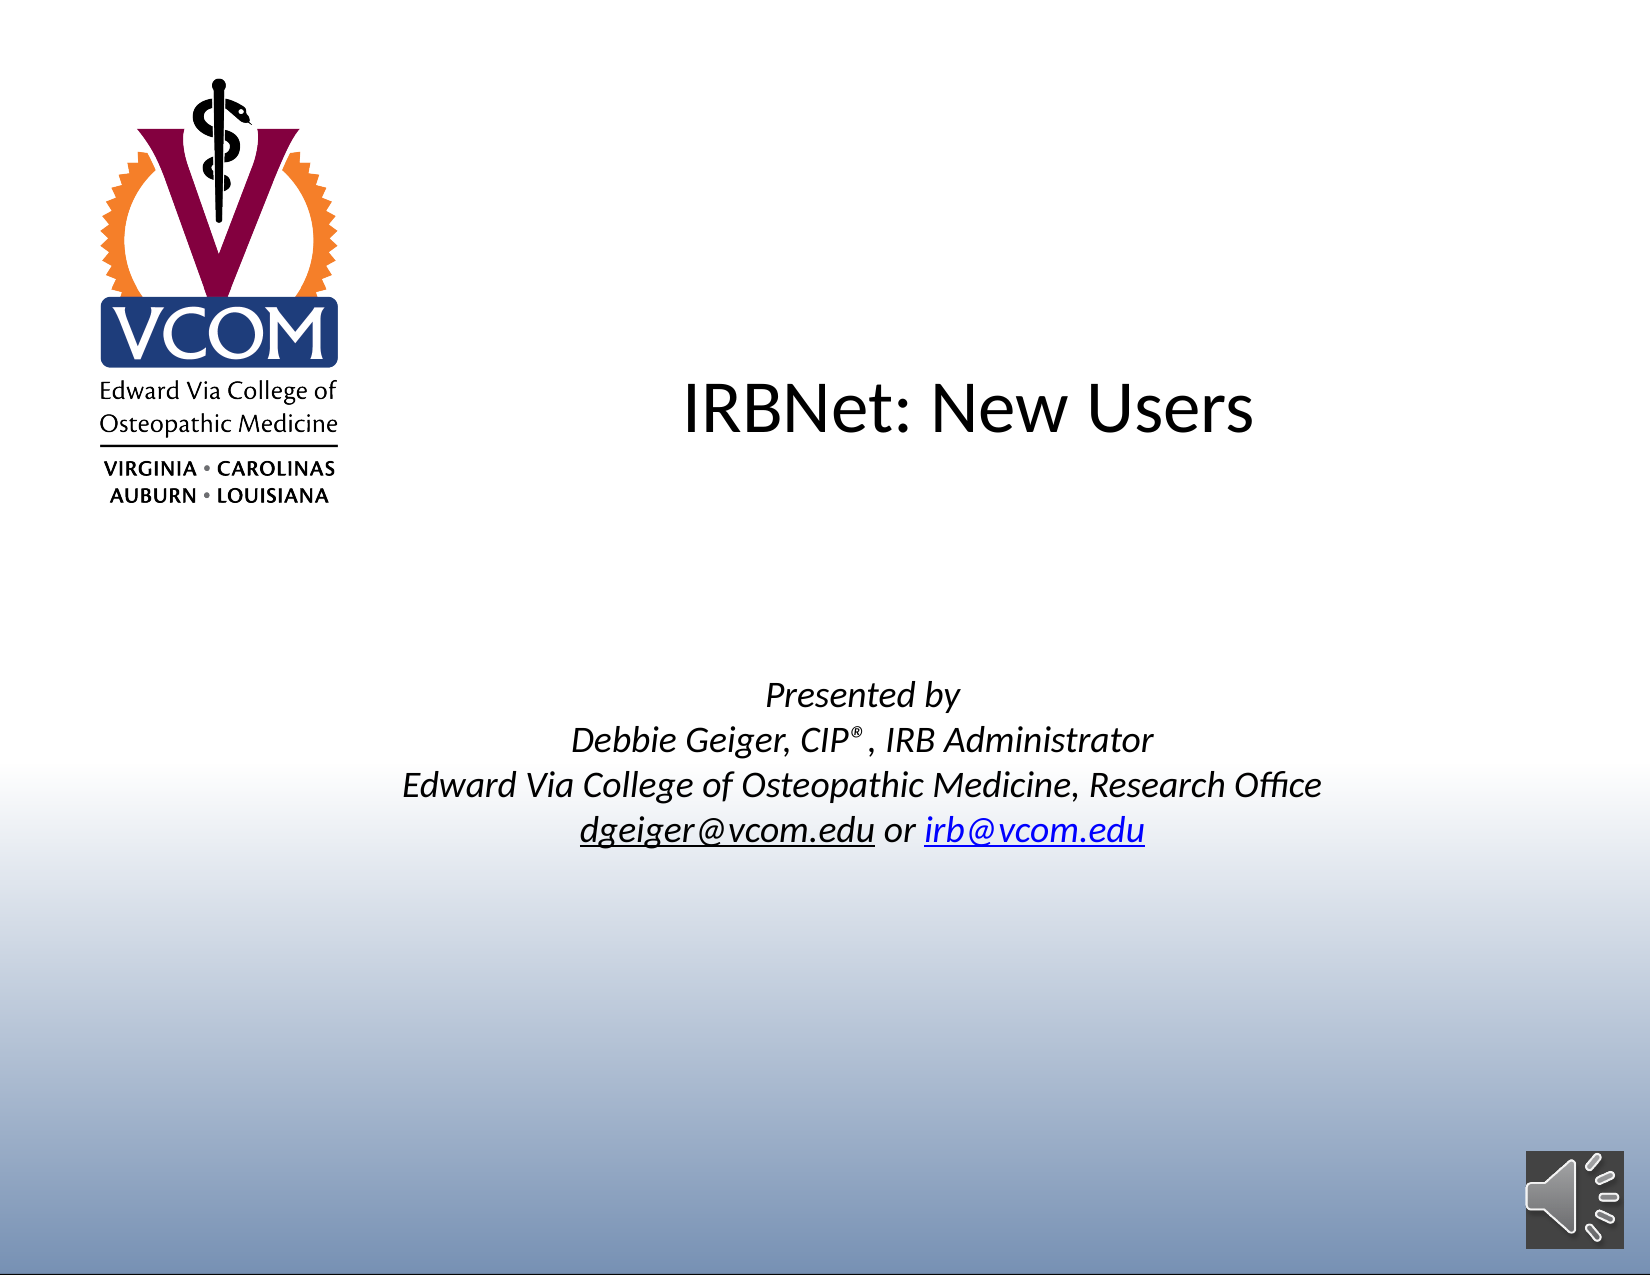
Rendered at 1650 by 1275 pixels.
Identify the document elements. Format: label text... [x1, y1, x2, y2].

picture [0, 0, 1650, 1275]
text_box IRBNet: New Users [437, 349, 1500, 455]
text_box Presented by Debbie Geiger, CIP®, IRB Administrator Edward Via College of Osteopathic Medicine, Research Office dgeiger@vcom.edu or irb@vcom.edu [275, 662, 1450, 903]
